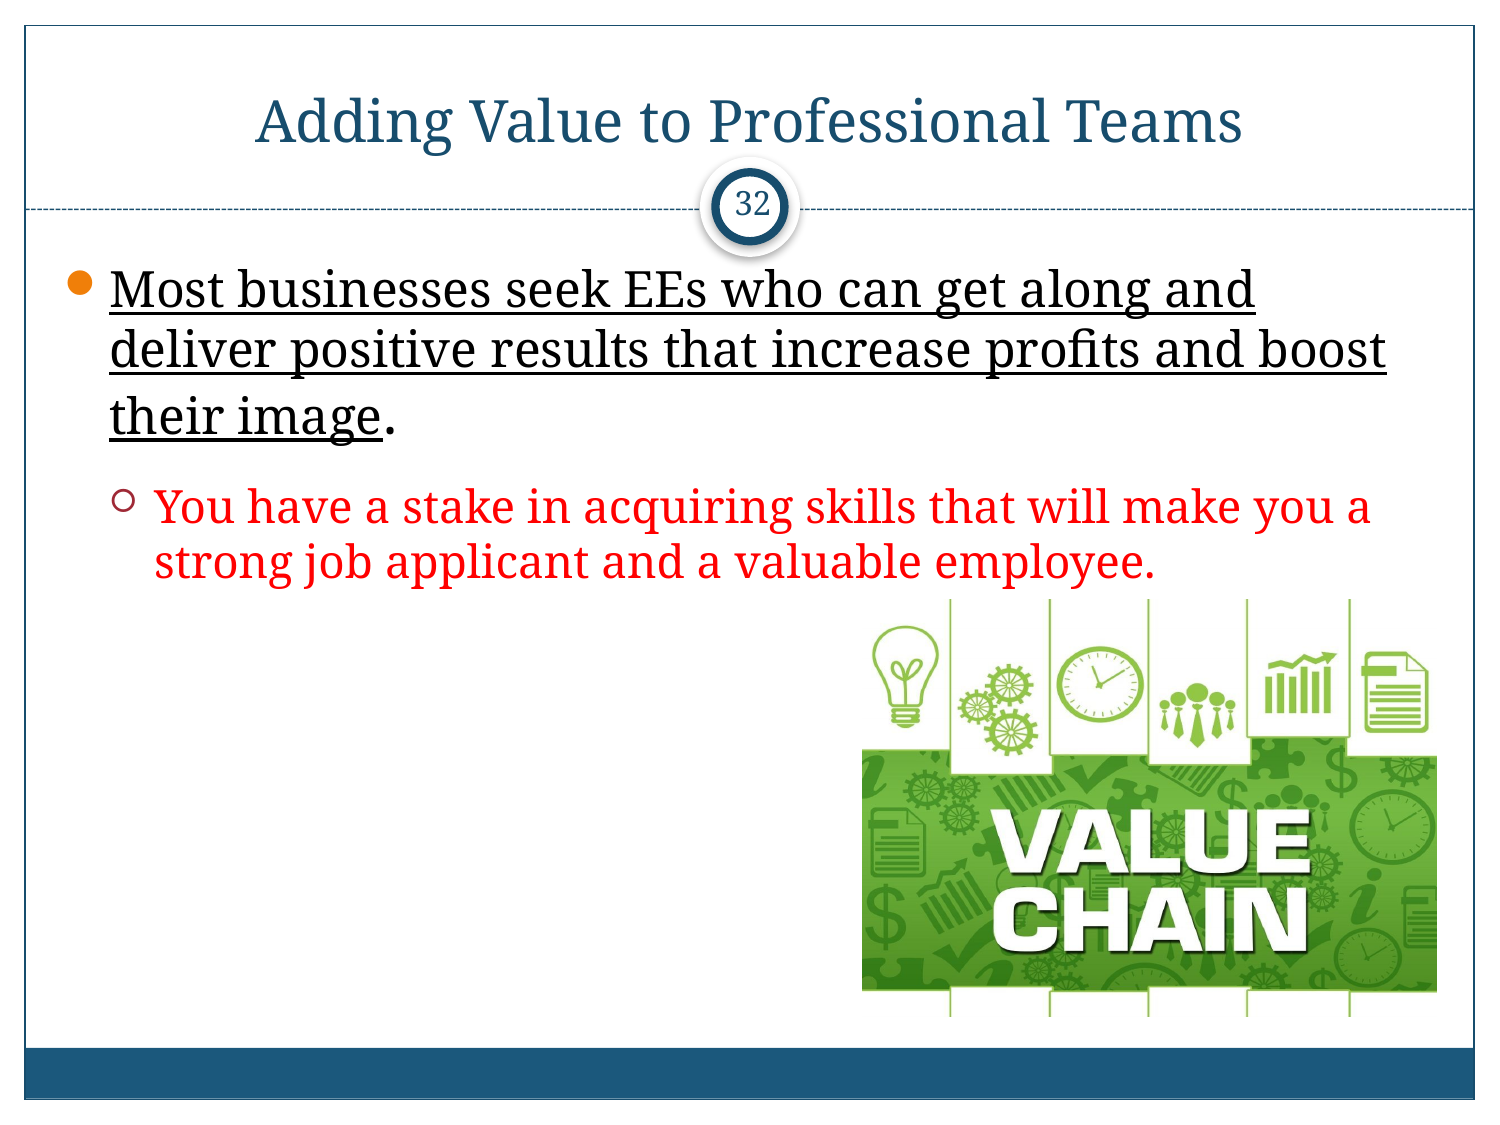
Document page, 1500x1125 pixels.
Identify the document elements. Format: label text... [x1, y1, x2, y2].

title Adding Value to Professional Teams [49, 37, 1450, 162]
list Most businesses seek EEs who can get along and deliver positive results that increase profits and boost their image. You have a stake in acquiring skills that will make you a strong job applicant and a valuable employee. [49, 250, 1445, 1001]
picture [862, 599, 1438, 1018]
slide_number 32 [715, 168, 791, 241]
